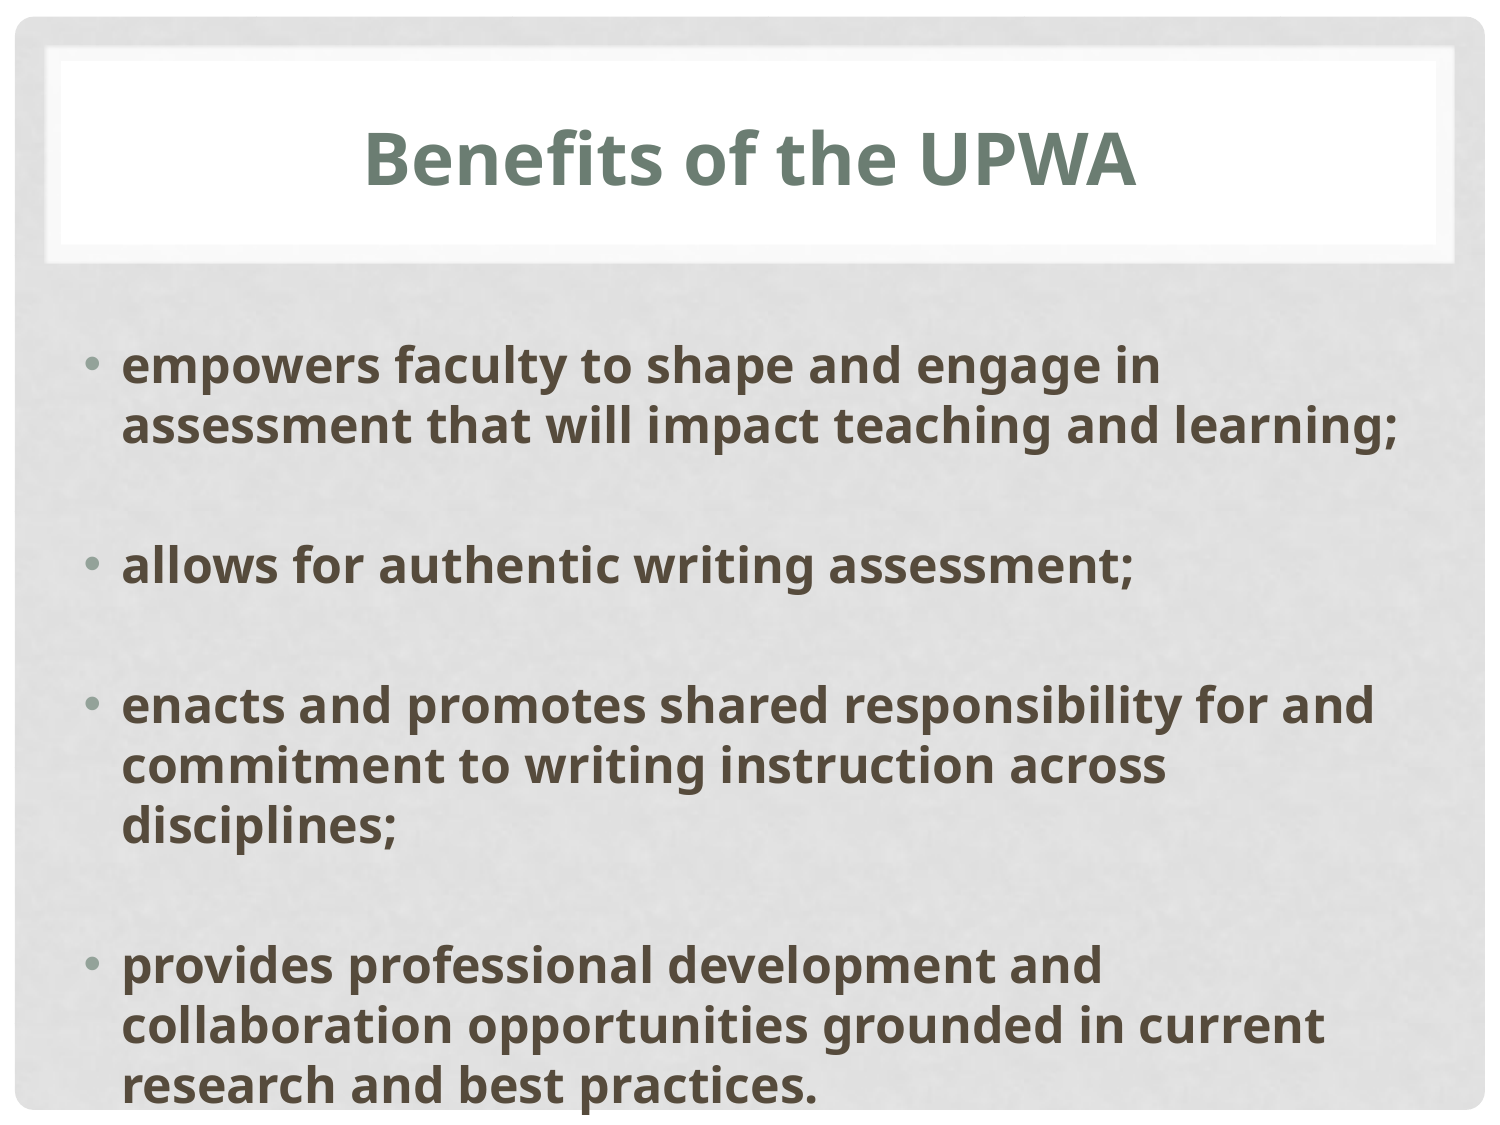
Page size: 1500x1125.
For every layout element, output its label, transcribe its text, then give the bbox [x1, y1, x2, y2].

list empowers faculty to shape and engage in assessment that will impact teaching and learning; allows for authentic writing assessment; enacts and promotes shared responsibility for and commitment to writing instruction across disciplines; provides professional development and collaboration opportunities grounded in current research and best practices. [50, 187, 1463, 1005]
title Benefits of the UPWA [75, 50, 1425, 187]
